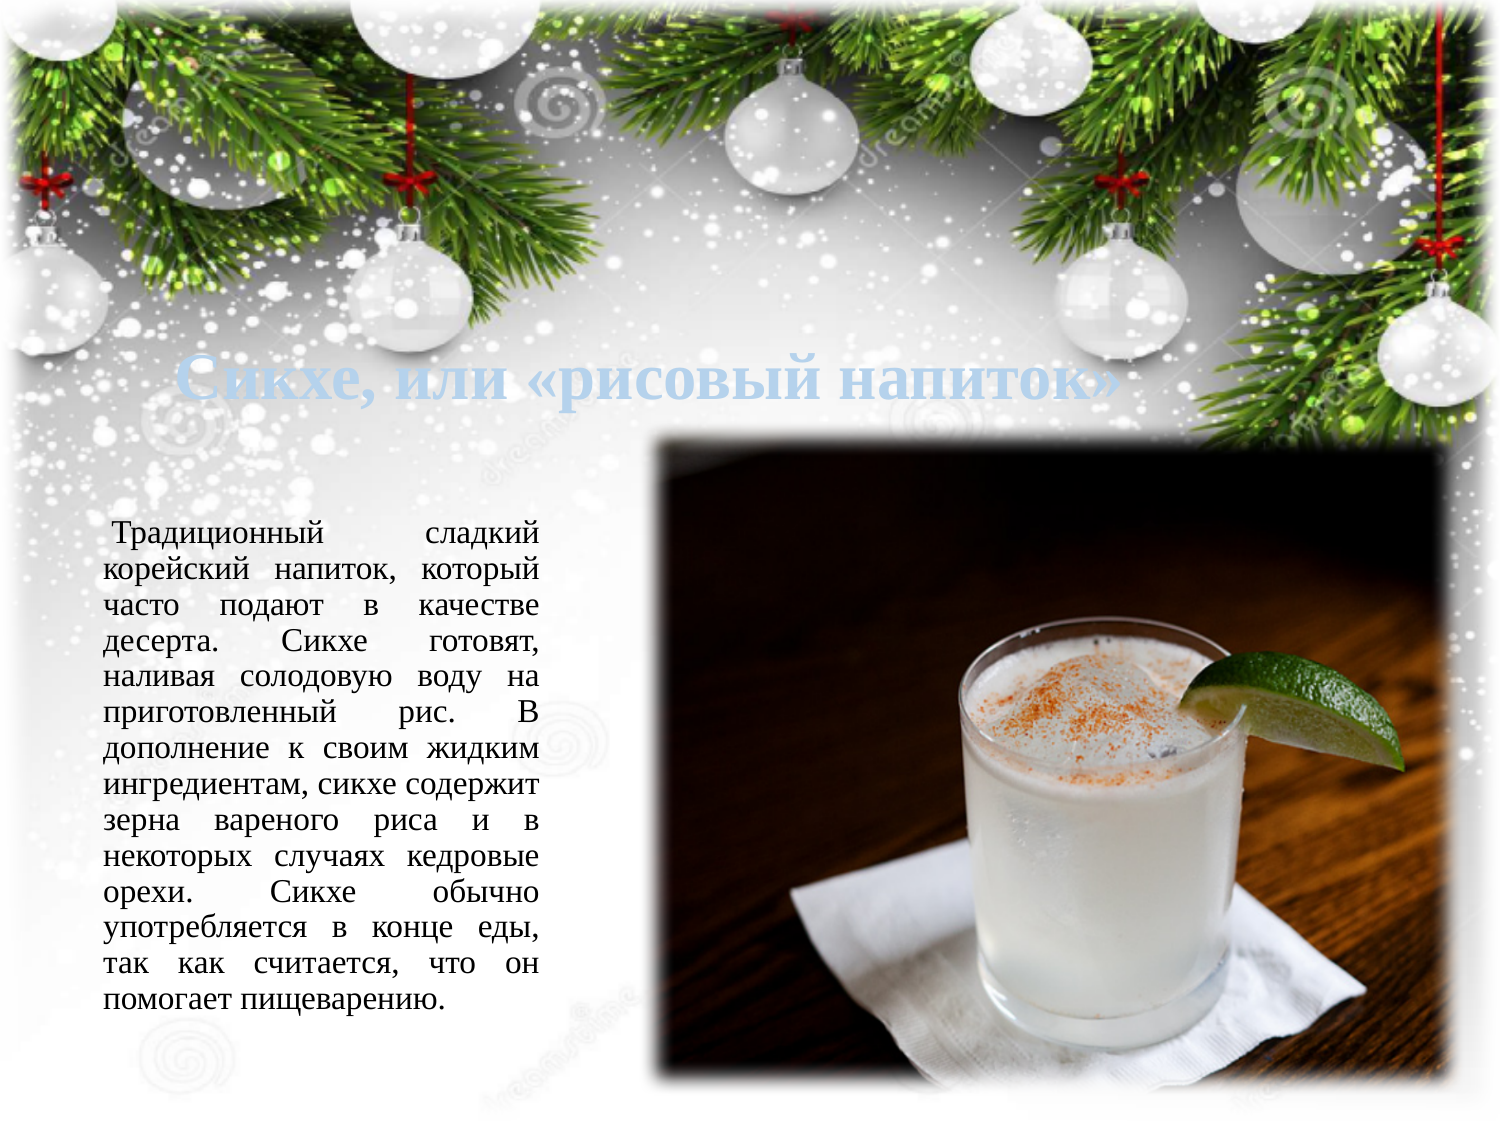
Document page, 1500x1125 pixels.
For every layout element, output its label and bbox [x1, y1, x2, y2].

list [639, 421, 1464, 1096]
picture [0, 0, 1500, 1121]
